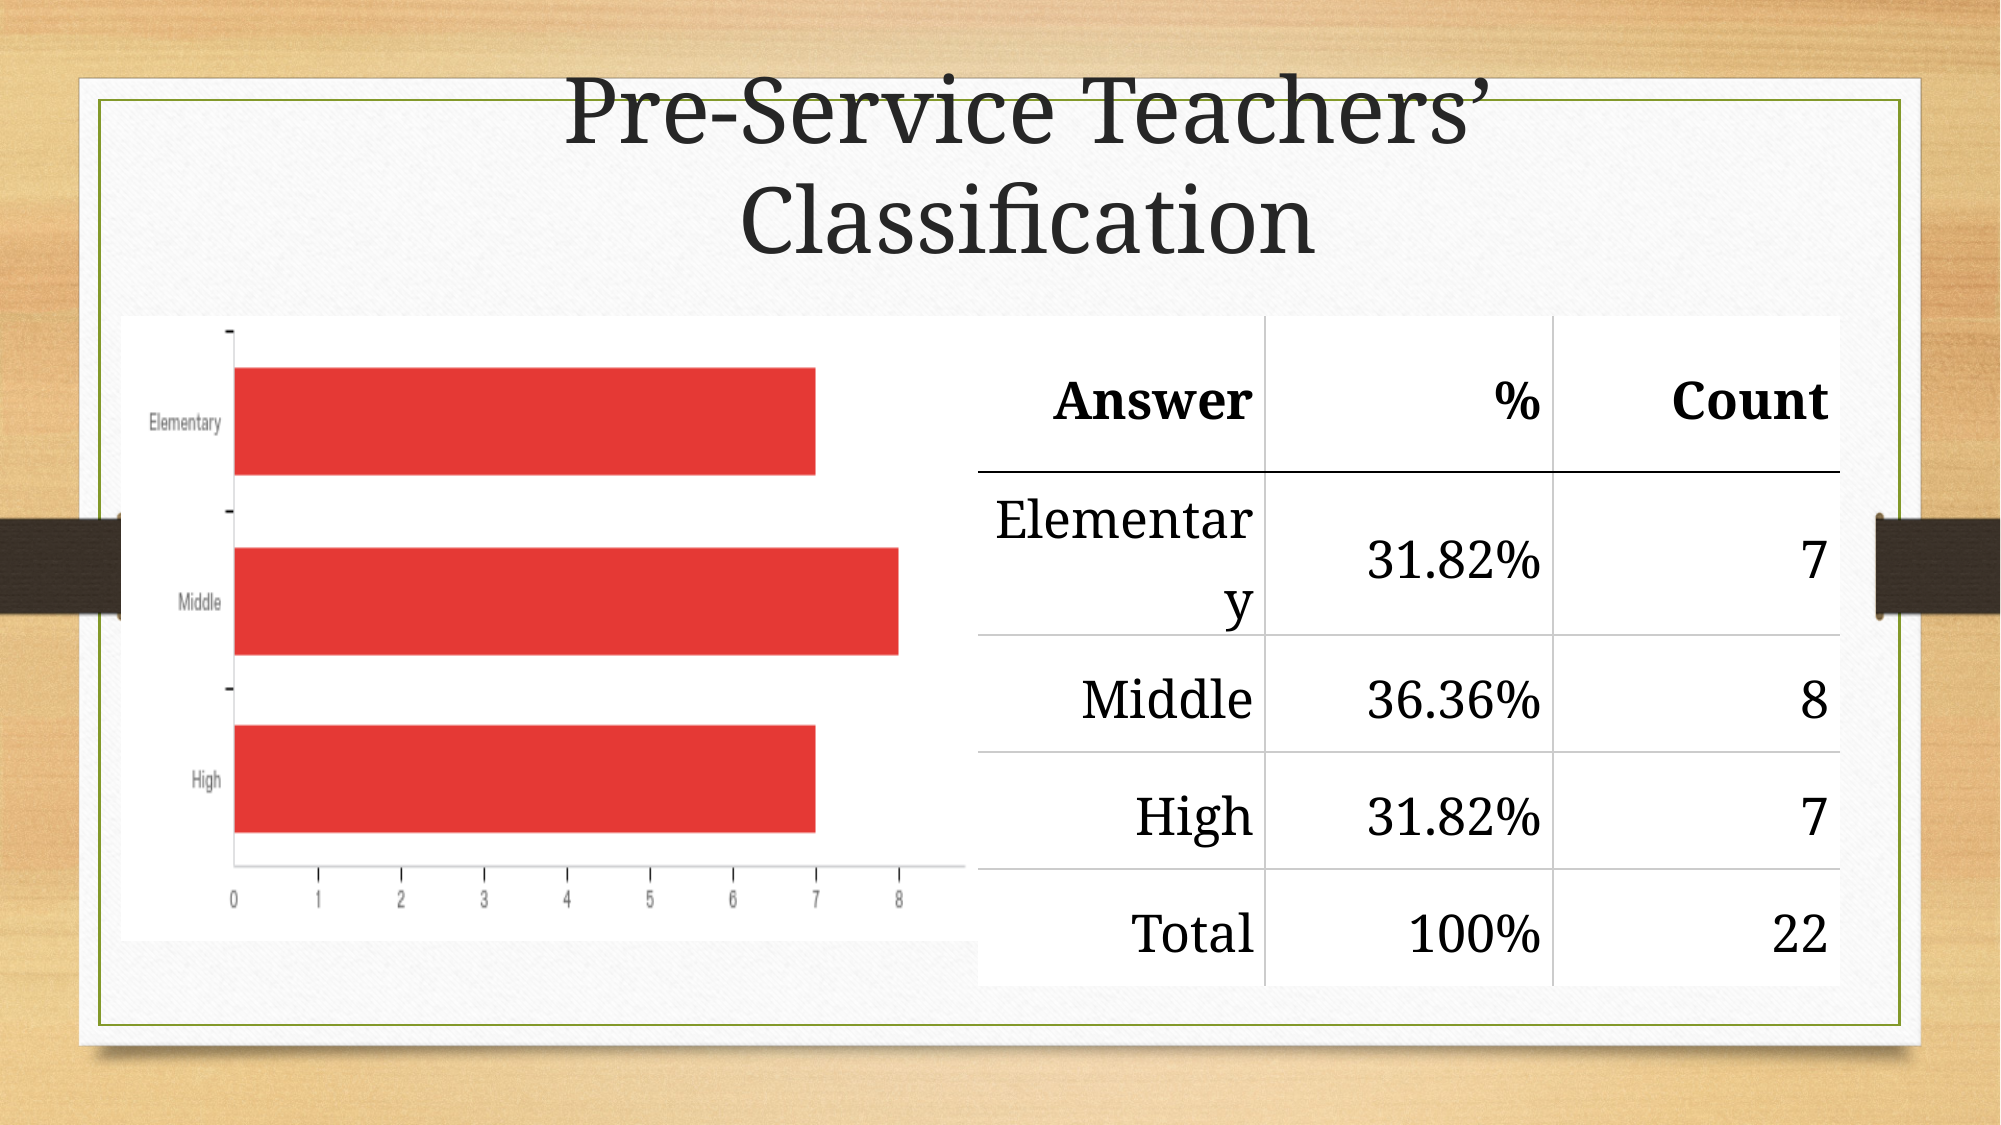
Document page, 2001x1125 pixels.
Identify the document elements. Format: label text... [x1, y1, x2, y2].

table_cell Total [978, 870, 1264, 986]
text_box [492, 194, 1495, 250]
table_header % [1266, 316, 1552, 471]
table_cell High [1012, 753, 1264, 868]
table_cell 31.82% [1266, 753, 1552, 868]
table_cell 36.36% [1266, 636, 1552, 751]
table_cell 31.82% [1266, 473, 1552, 634]
table_cell 7 [1554, 473, 1840, 634]
table_cell 8 [1554, 636, 1840, 751]
title Pre-Service Teachers’ Classification [246, 100, 1812, 223]
table_cell Middle [1012, 636, 1264, 751]
table_cell 22 [1554, 870, 1840, 986]
table_cell Elementary [1012, 473, 1264, 634]
table_header Count [1554, 316, 1840, 471]
table_cell 7 [1554, 753, 1840, 868]
picture [0, 0, 2001, 1125]
table_header Answer [1009, 316, 1264, 471]
table_cell 100% [1266, 870, 1552, 986]
